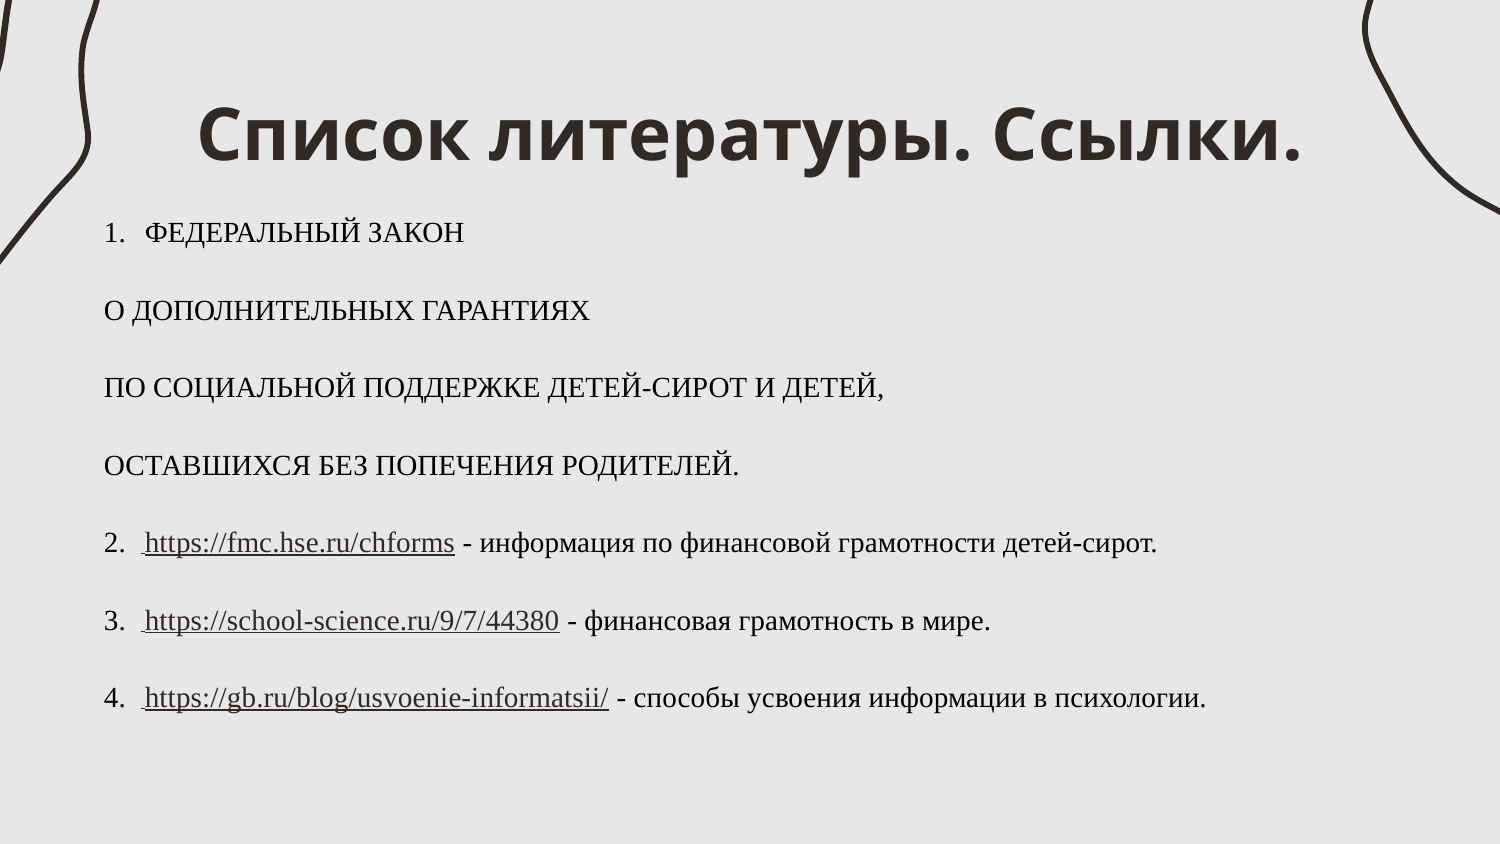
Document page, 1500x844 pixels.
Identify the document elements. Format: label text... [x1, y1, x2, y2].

list 1. ФЕДЕРАЛЬНЫЙ ЗАКОН О ДОПОЛНИТЕЛЬНЫХ ГАРАНТИЯХ ПО СОЦИАЛЬНОЙ ПОДДЕРЖКЕ ДЕТЕЙ-СИРОТ И ДЕТЕЙ, ОСТАВШИХСЯ БЕЗ ПОПЕЧЕНИЯ РОДИТЕЛЕЙ. 2. https://fmc.hse.ru/chforms - информация по финансовой грамотности детей-сирот. 3. https://school-science.ru/9/7/44380 - финансовая грамотность в мире. 4. https://gb.ru/blog/usvoenie-informatsii/ - способы усвоения информации в психологии. [89, 181, 1382, 760]
title Список литературы. Ссылки. [118, 72, 1382, 167]
